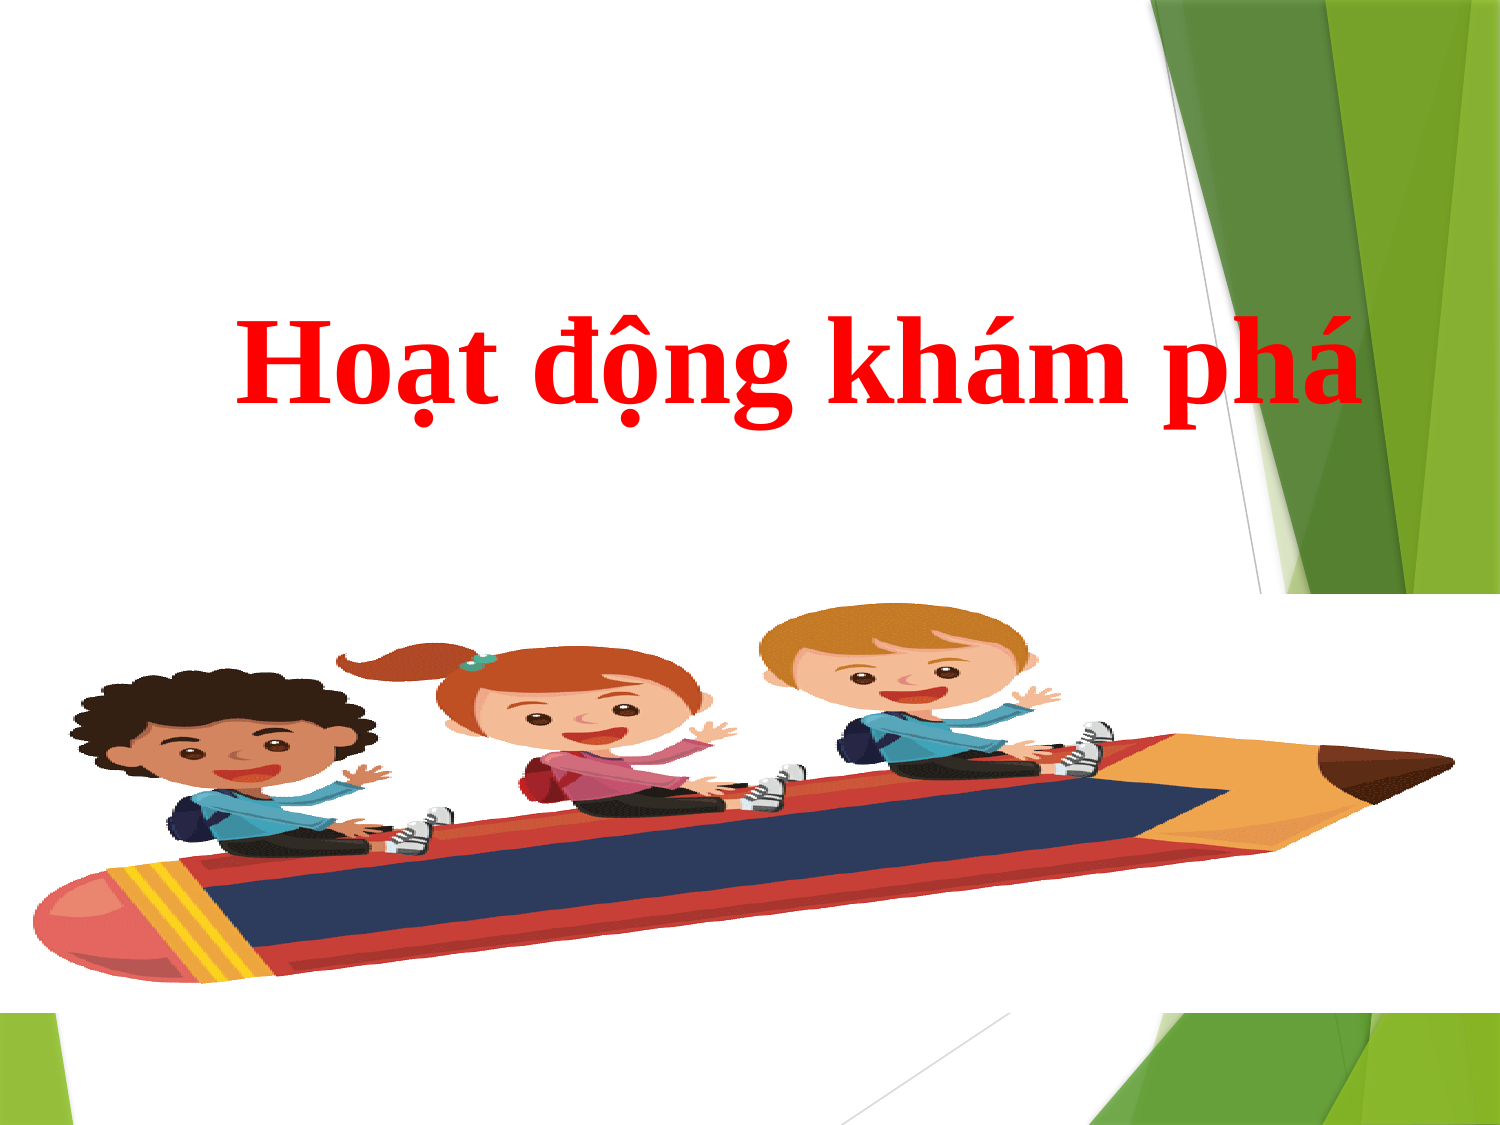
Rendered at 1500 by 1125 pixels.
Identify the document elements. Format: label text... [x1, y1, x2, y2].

text_box Hoạt động khám phá [212, 270, 1388, 436]
picture [0, 593, 1500, 1013]
